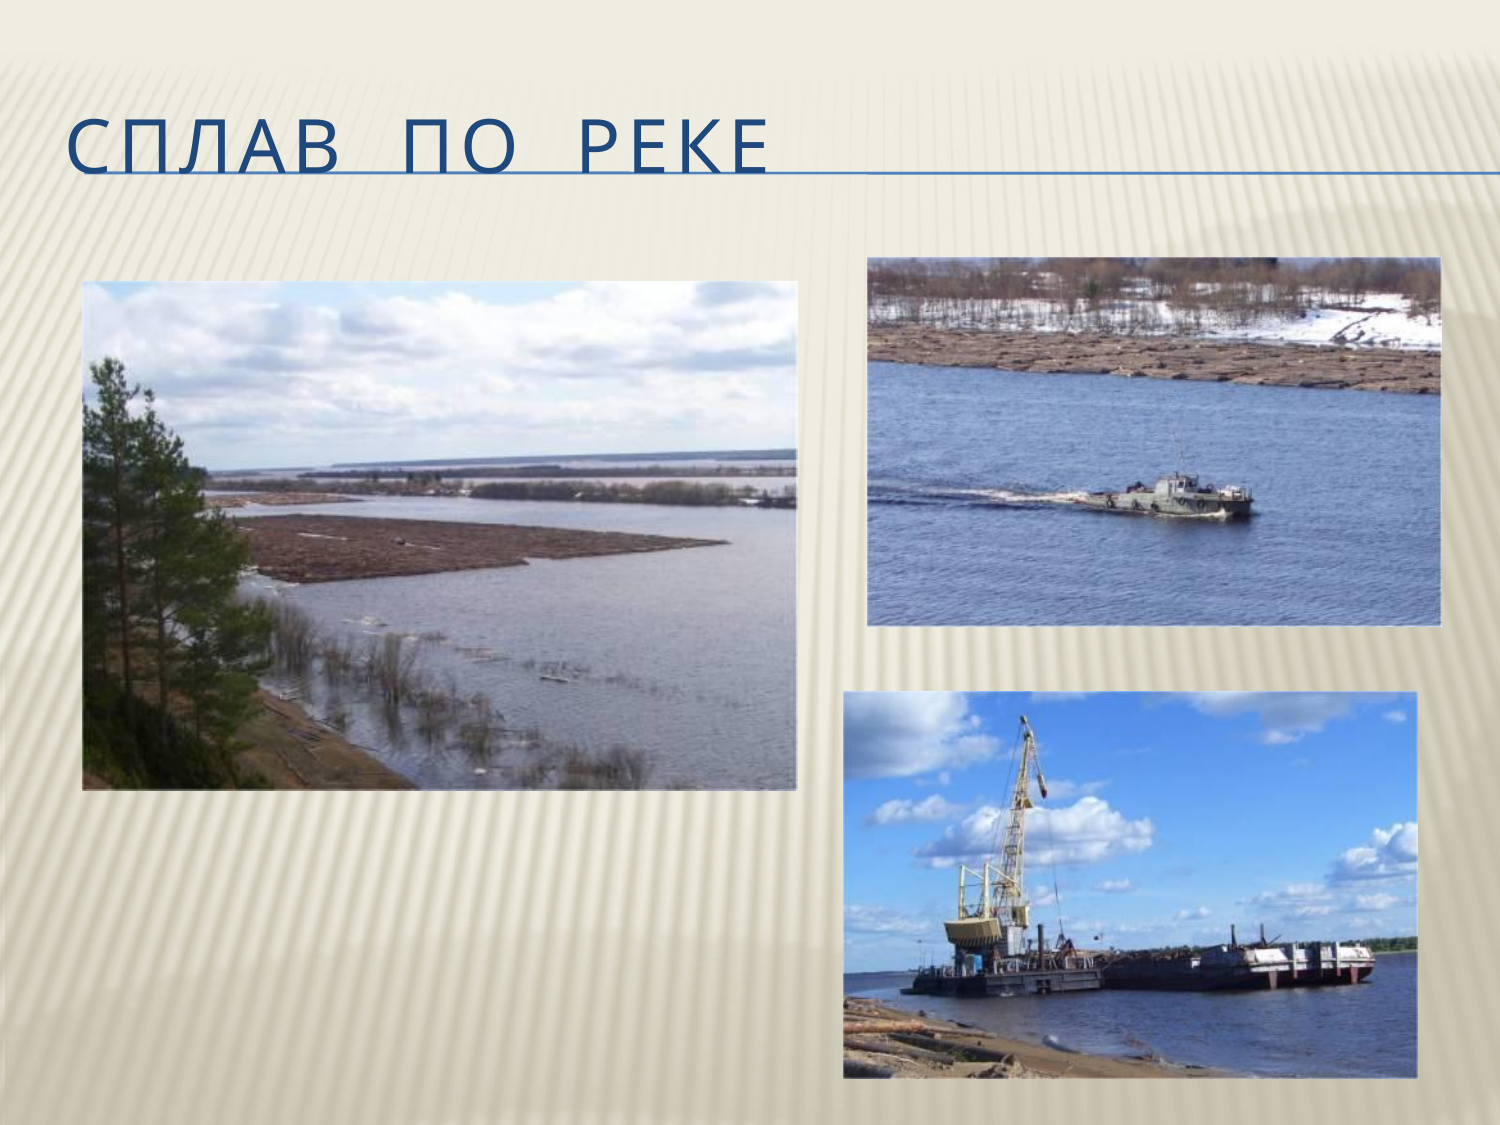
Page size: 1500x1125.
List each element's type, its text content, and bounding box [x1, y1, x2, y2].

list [81, 280, 798, 791]
picture [866, 257, 1442, 628]
picture [843, 691, 1419, 1079]
title Сплав по реке [50, 75, 1475, 213]
